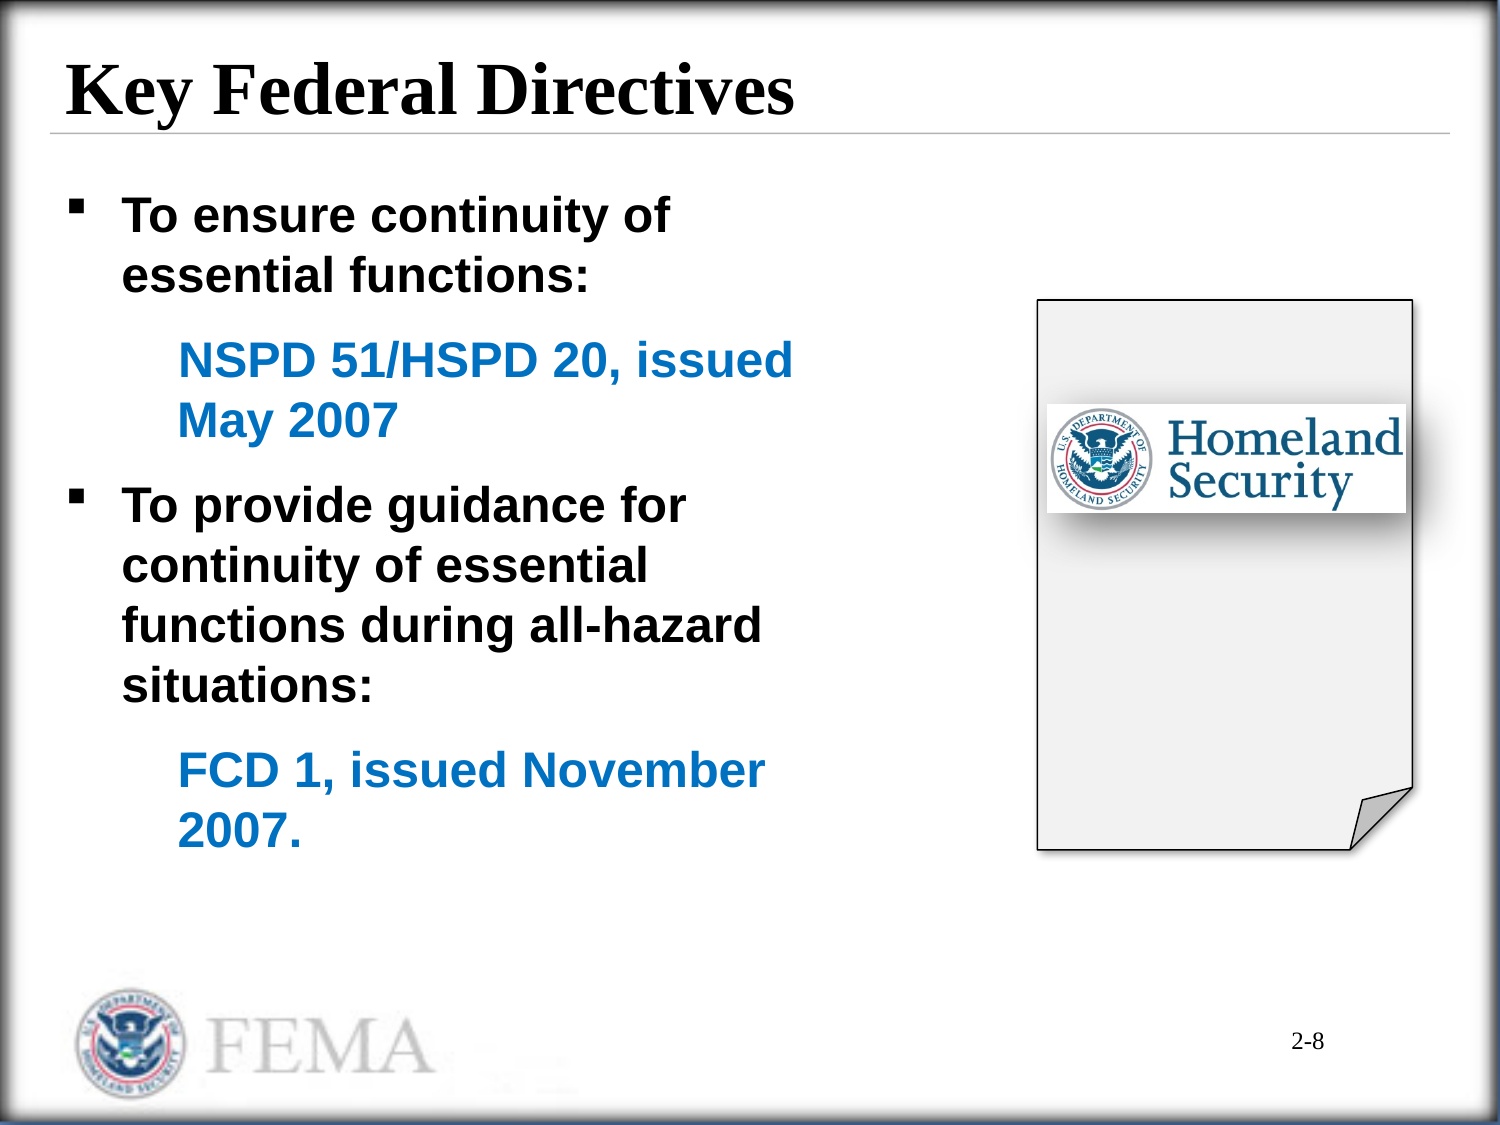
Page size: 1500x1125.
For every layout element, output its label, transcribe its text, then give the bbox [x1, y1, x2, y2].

picture [0, 0, 1500, 1125]
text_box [1037, 299, 1413, 851]
list To ensure continuity of essential functions: NSPD 51/HSPD 20, issued May 2007 To provide guidance for continuity of essential functions during all-hazard situations: FCD 1, issued November 2007. [50, 174, 900, 963]
title Key Federal Directives [50, 45, 1450, 125]
text_box 2-8 [1276, 1017, 1415, 1062]
